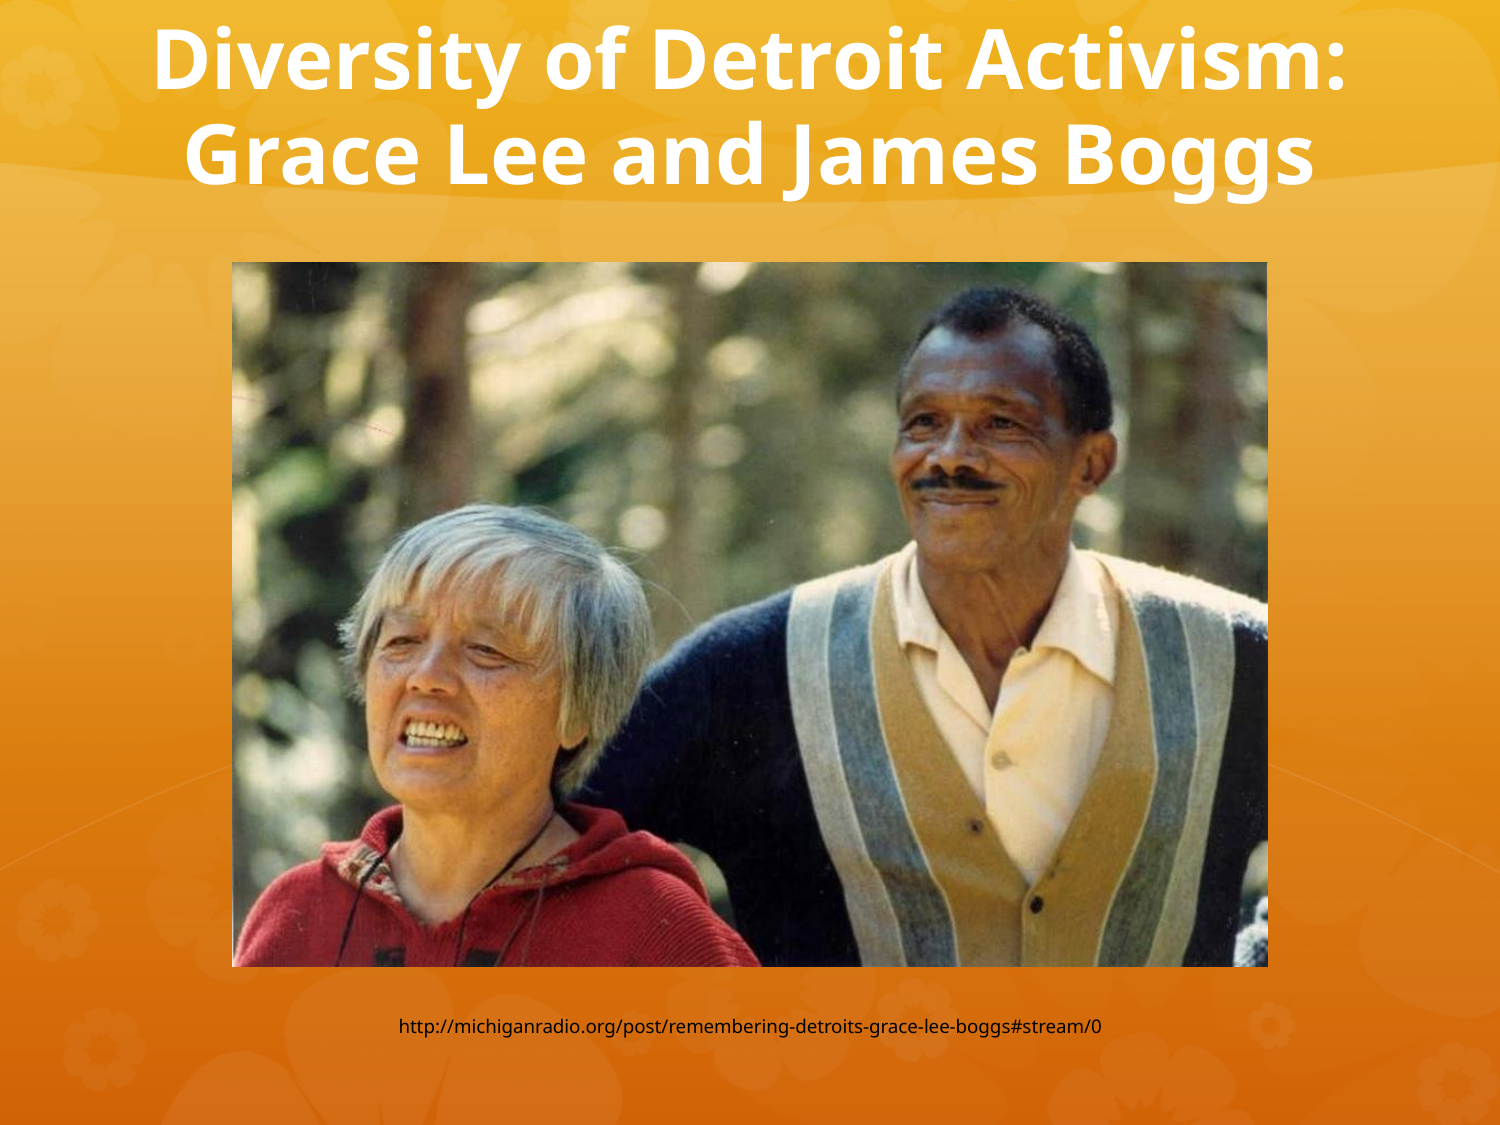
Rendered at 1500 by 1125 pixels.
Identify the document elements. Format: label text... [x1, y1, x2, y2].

text_box http://michiganradio.org/post/remembering-detroits-grace-lee-boggs#stream/0 [383, 1007, 1116, 1045]
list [232, 262, 1268, 967]
picture [0, 0, 1500, 1125]
title Diversity of Detroit Activism: Grace Lee and James Boggs [127, 14, 1372, 203]
